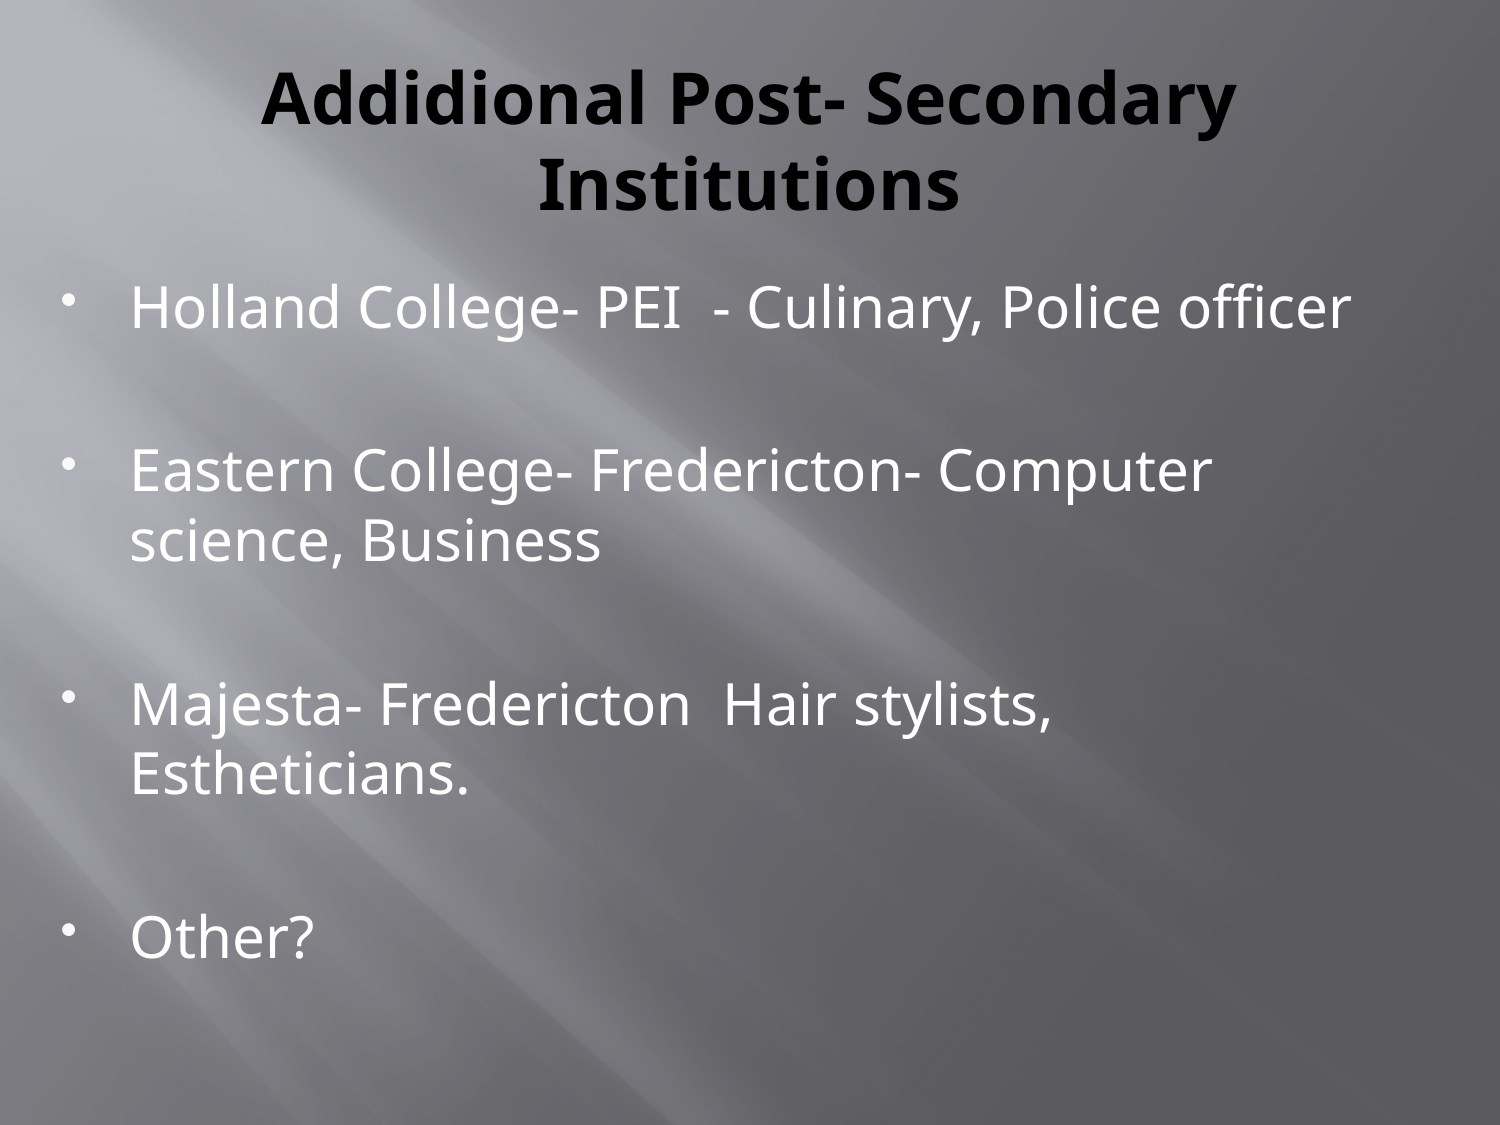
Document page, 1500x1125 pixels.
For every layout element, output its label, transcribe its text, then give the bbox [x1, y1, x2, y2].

title Addidional Post- Secondary Institutions [75, 45, 1425, 233]
list Holland College- PEI - Culinary, Police officer Eastern College- Fredericton- Computer science, Business Majesta- Fredericton Hair stylists, Estheticians. Other? [24, 262, 1425, 1035]
